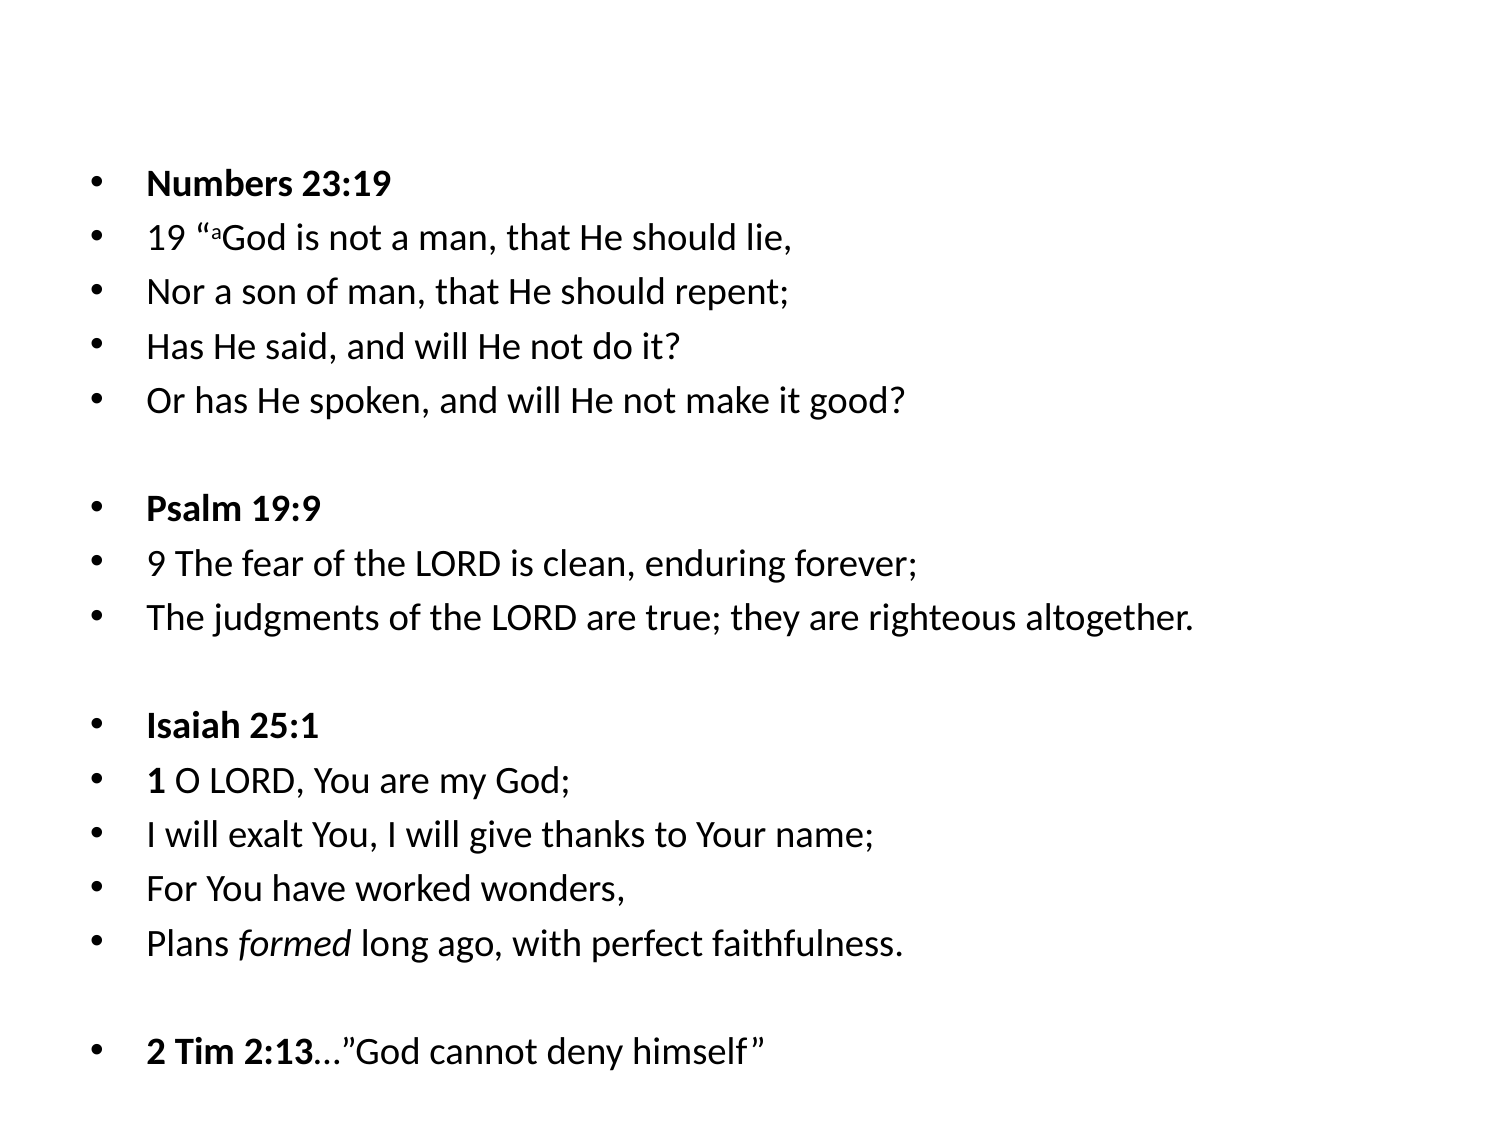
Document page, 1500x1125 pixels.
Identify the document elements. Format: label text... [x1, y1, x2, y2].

list Numbers 23:19 19 “aGod is not a man, that He should lie, Nor a son of man, that He should repent; Has He said, and will He not do it? Or has He spoken, and will He not make it good? Psalm 19:9 9 The fear of the Lord is clean, enduring forever; The judgments of the Lord are true; they are righteous altogether. Isaiah 25:1 1 O Lord, You are my God; I will exalt You, I will give thanks to Your name; For You have worked wonders, Plans formed long ago, with perfect faithfulness. 2 Tim 2:13…”God cannot deny himself” [75, 149, 1425, 1088]
